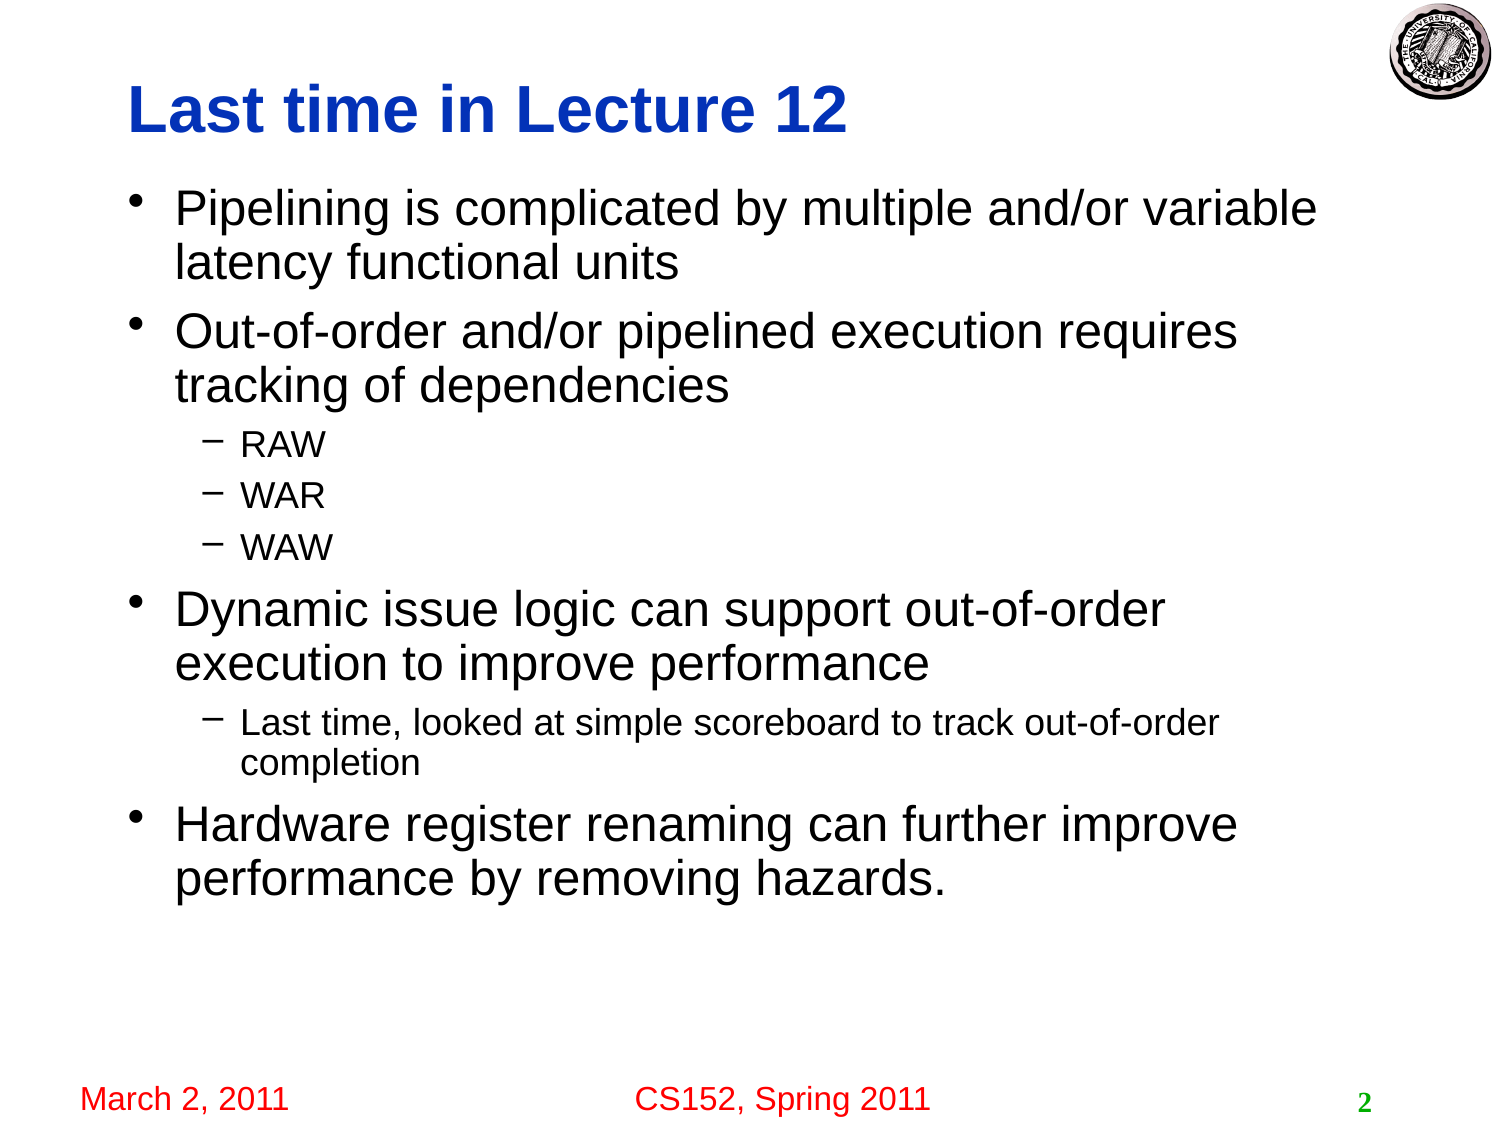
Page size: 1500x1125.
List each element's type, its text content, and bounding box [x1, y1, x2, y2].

title Last time in Lecture 12 [112, 49, 1310, 172]
slide_number 2 [1074, 1076, 1388, 1125]
list Pipelining is complicated by multiple and/or variable latency functional units Out-of-order and/or pipelined execution requires tracking of dependencies RAW WAR WAW Dynamic issue logic can support out-of-order execution to improve performance Last time, looked at simple scoreboard to track out-of-order completion Hardware register renaming can further improve performance by removing hazards. [112, 174, 1374, 1030]
picture [1378, 0, 1500, 103]
